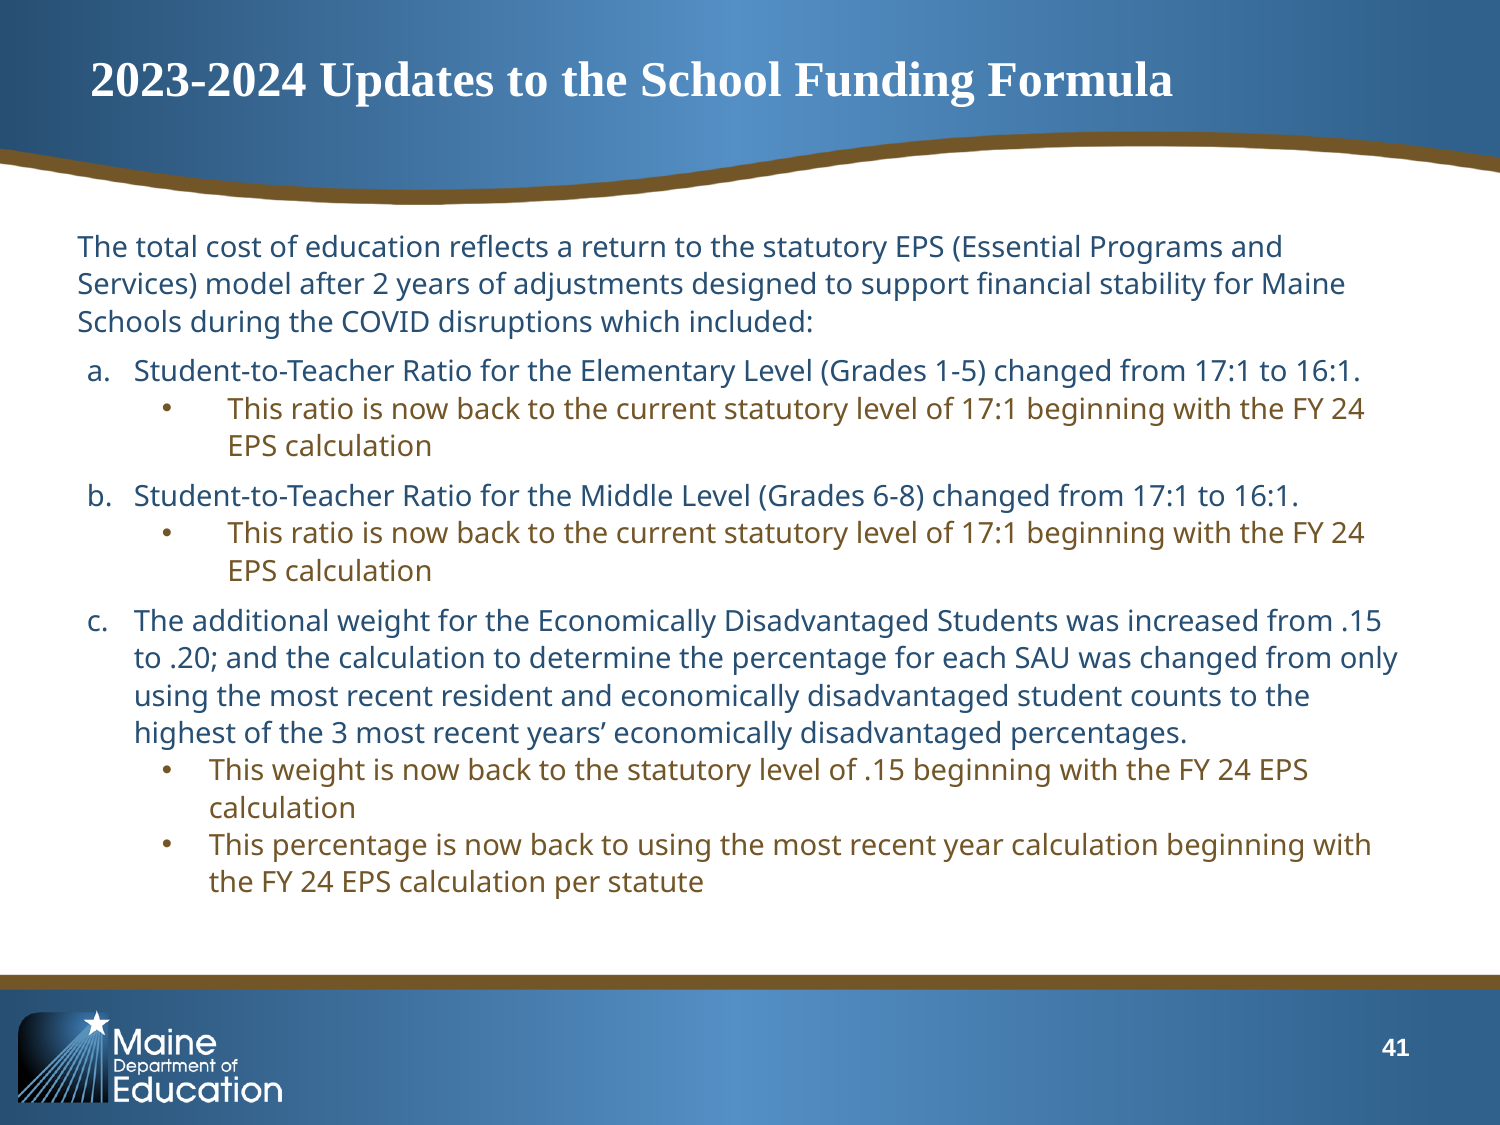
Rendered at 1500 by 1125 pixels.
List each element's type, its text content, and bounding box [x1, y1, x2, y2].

title 2023-2024 Updates to the School Funding Formula [75, 19, 1425, 115]
slide_number 41 [1250, 1024, 1425, 1103]
picture [0, 0, 1500, 1125]
list The total cost of education reflects a return to the statutory EPS (Essential Programs and Services) model after 2 years of adjustments designed to support financial stability for Maine Schools during the COVID disruptions which included: Student-to-Teacher Ratio for the Elementary Level (Grades 1-5) changed from 17:1 to 16:1. This ratio is now back to the current statutory level of 17:1 beginning with the FY 24 EPS calculation Student-to-Teacher Ratio for the Middle Level (Grades 6-8) changed from 17:1 to 16:1. This ratio is now back to the current statutory level of 17:1 beginning with the FY 24 EPS calculation The additional weight for the Economically Disadvantaged Students was increased from .15 to .20; and the calculation to determine the percentage for each SAU was changed from only using the most recent resident and economically disadvantaged student counts to the highest of the 3 most recent years’ economically disadvantaged percentages. This weight is now back to the statutory level of .15 beginning with the FY 24 EPS calculation This percentage is now back to using the most recent year calculation beginning with the FY 24 EPS calculation per statute [62, 218, 1425, 931]
